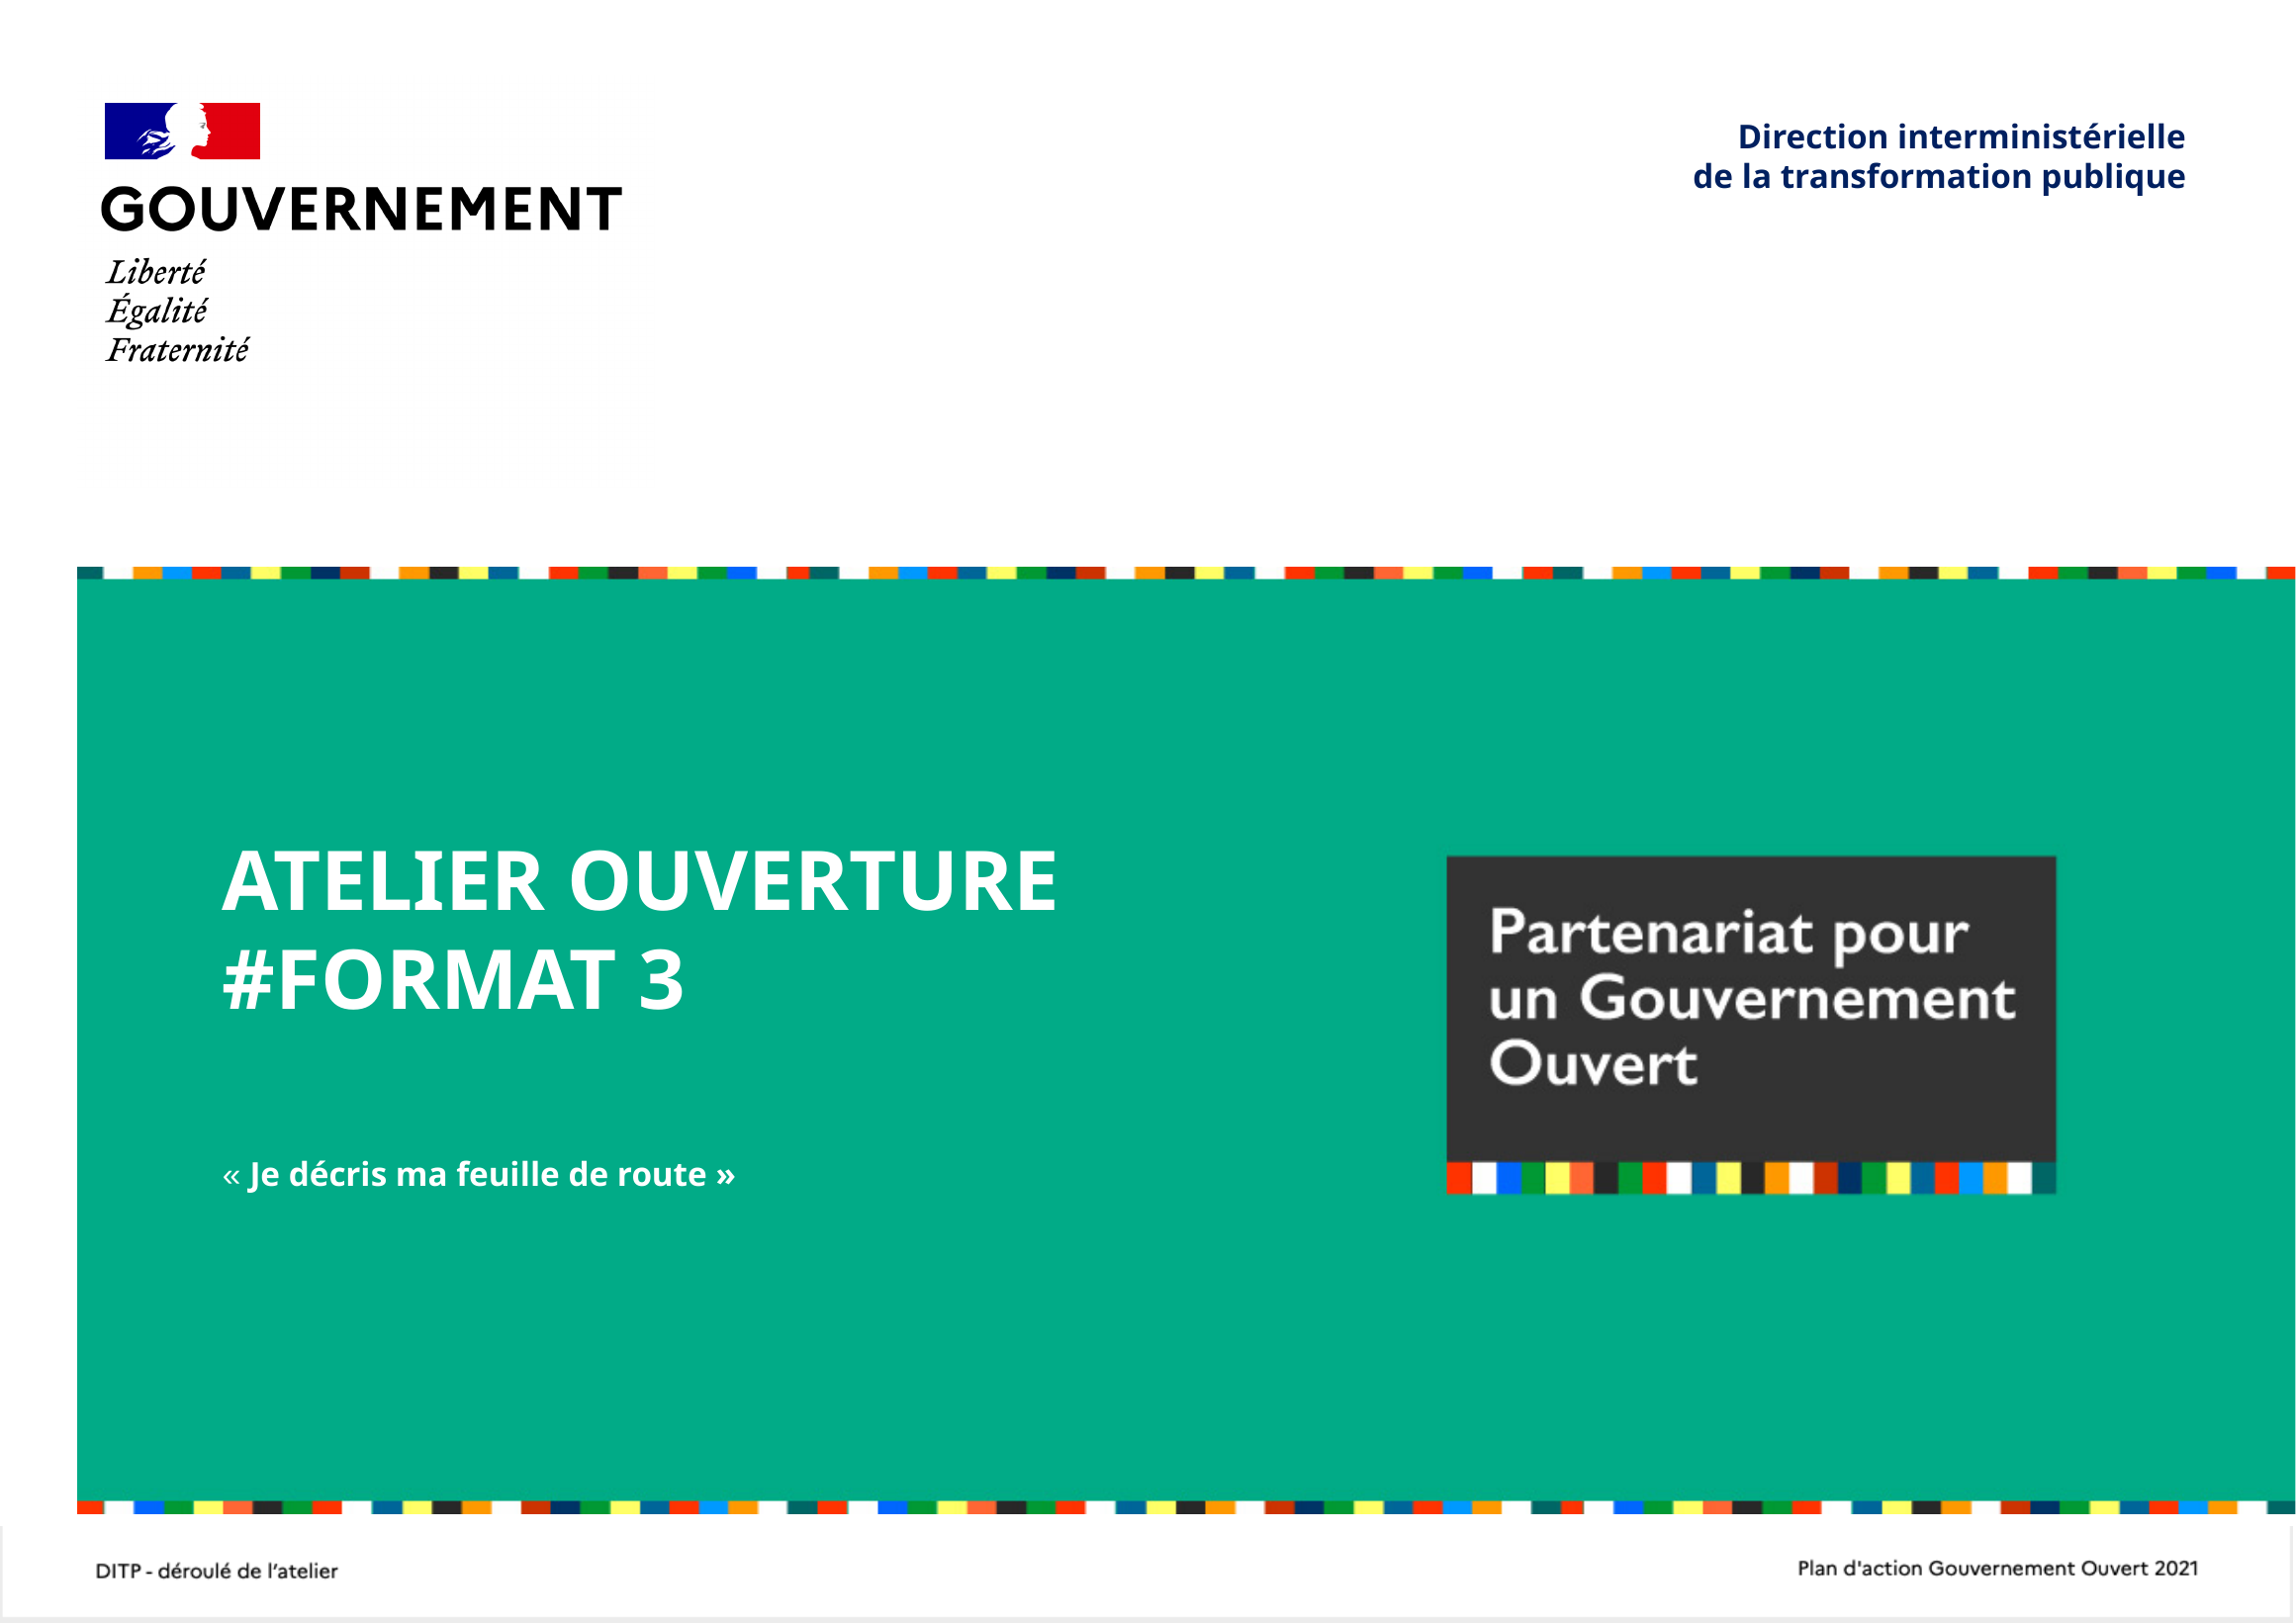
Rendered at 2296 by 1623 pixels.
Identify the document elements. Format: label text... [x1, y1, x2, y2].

picture [0, 1526, 2294, 1623]
picture [77, 75, 655, 489]
picture [77, 567, 2296, 1515]
text_box Direction interministérielle de la transformation publique [1408, 75, 2202, 235]
